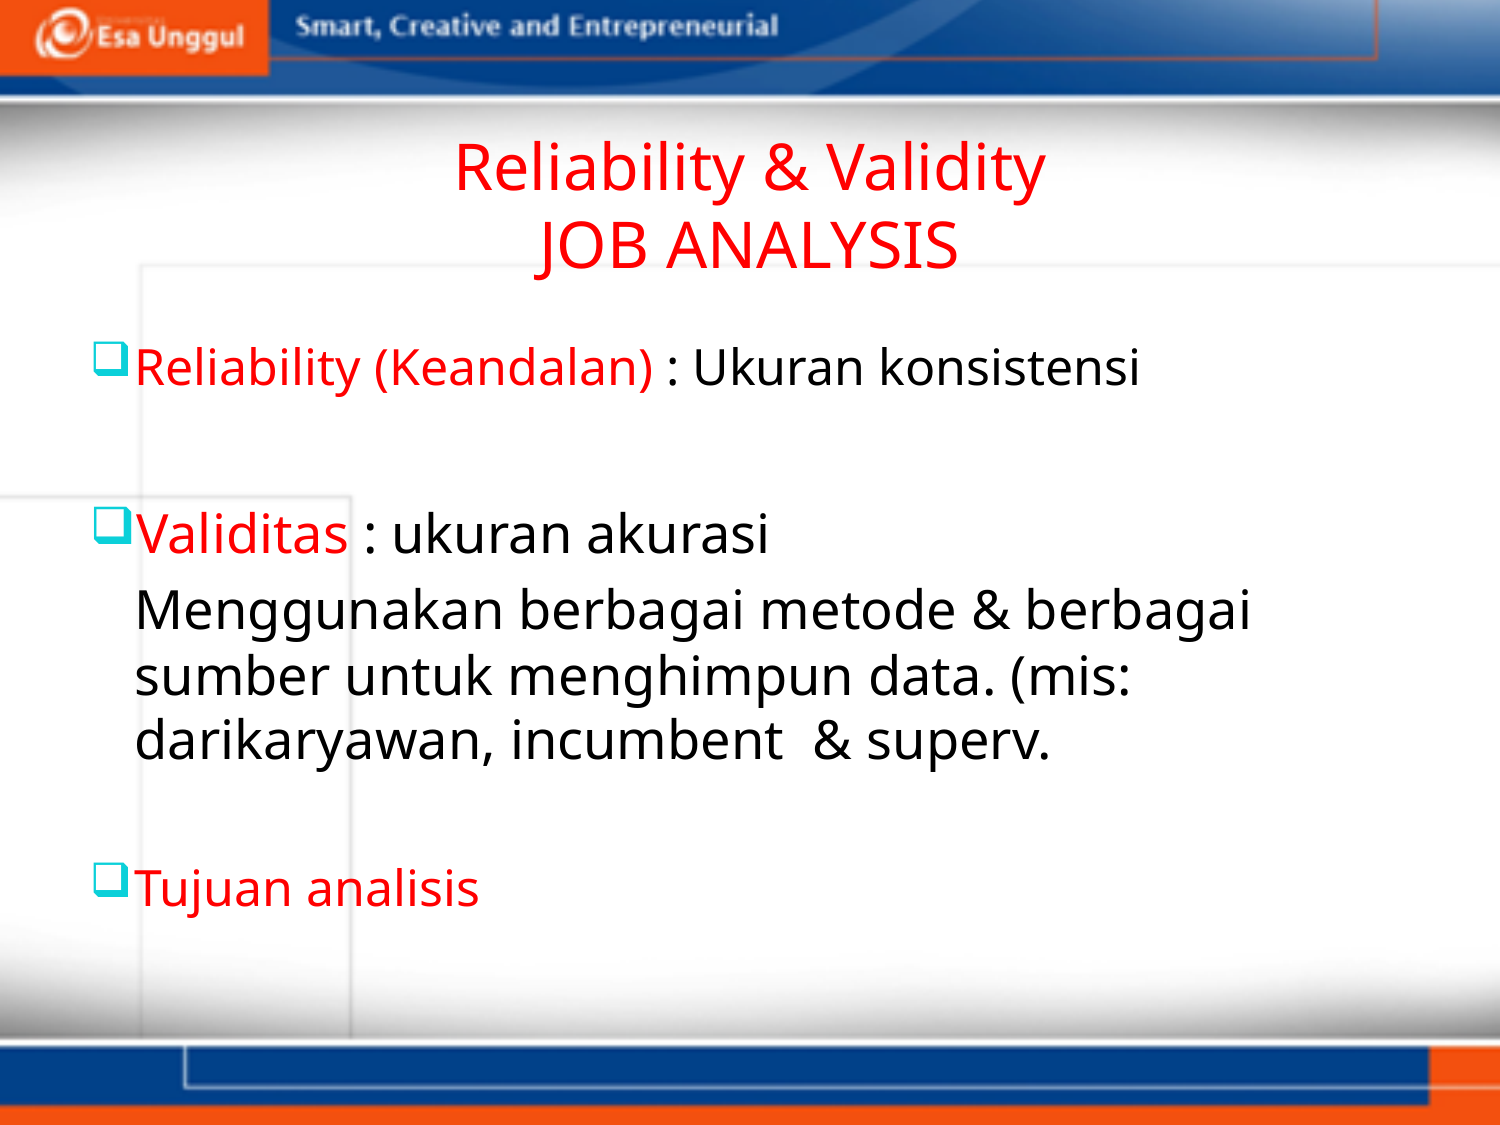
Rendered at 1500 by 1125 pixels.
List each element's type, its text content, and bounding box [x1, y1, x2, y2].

picture [0, 0, 1500, 1125]
list Reliability (Keandalan) : Ukuran konsistensi Validitas : ukuran akurasi Menggunakan berbagai metode & berbagai sumber untuk menghimpun data. (mis: darikaryawan, incumbent & superv. Tujuan analisis [75, 328, 1425, 986]
title Reliability & Validity JOB ANALYSIS [75, 117, 1425, 282]
